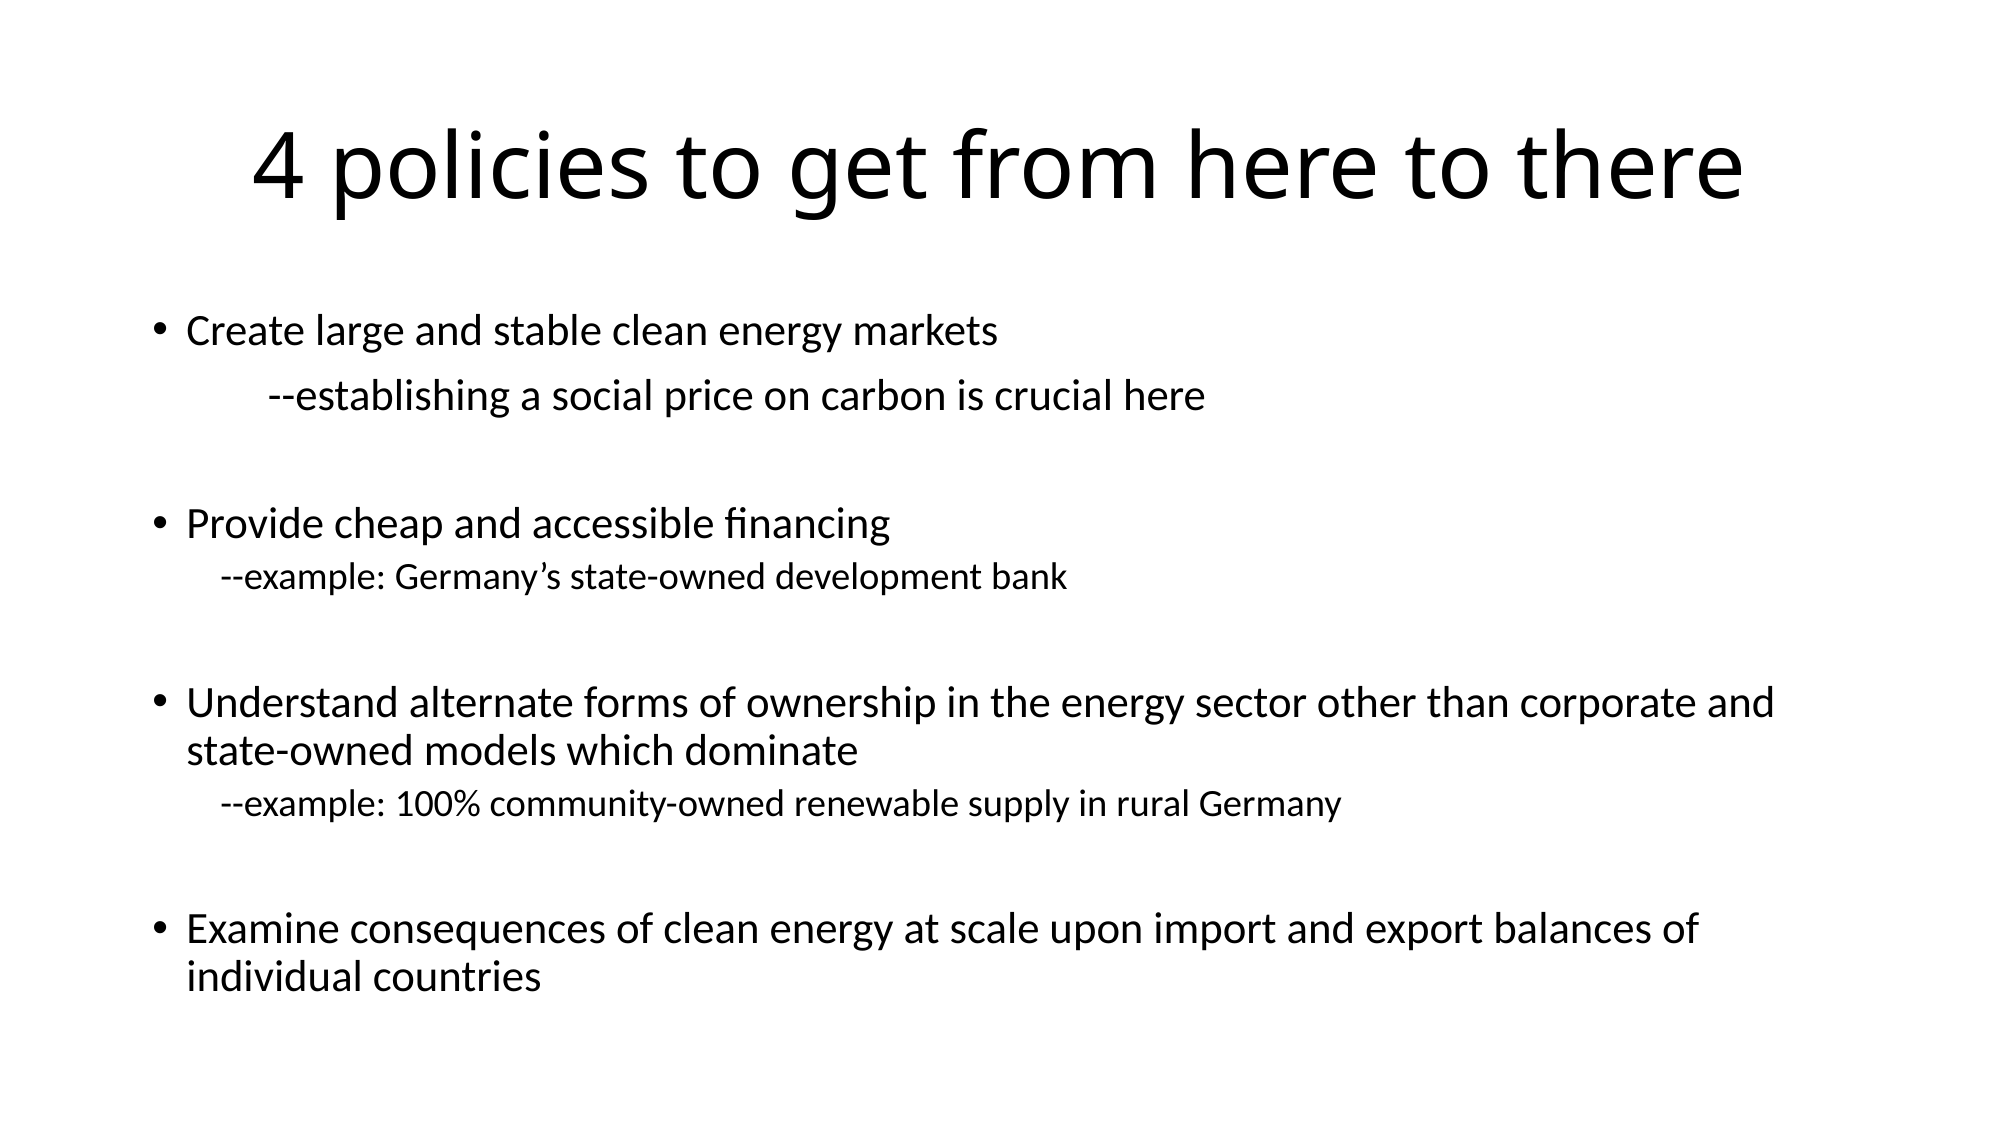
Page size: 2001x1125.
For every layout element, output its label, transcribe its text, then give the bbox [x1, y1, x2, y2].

title 4 policies to get from here to there [137, 59, 1863, 278]
list Create large and stable clean energy markets --establishing a social price on carbon is crucial here Provide cheap and accessible financing --example: Germany’s state-owned development bank Understand alternate forms of ownership in the energy sector other than corporate and state-owned models which dominate --example: 100% community-owned renewable supply in rural Germany Examine consequences of clean energy at scale upon import and export balances of individual countries [137, 299, 1863, 1014]
